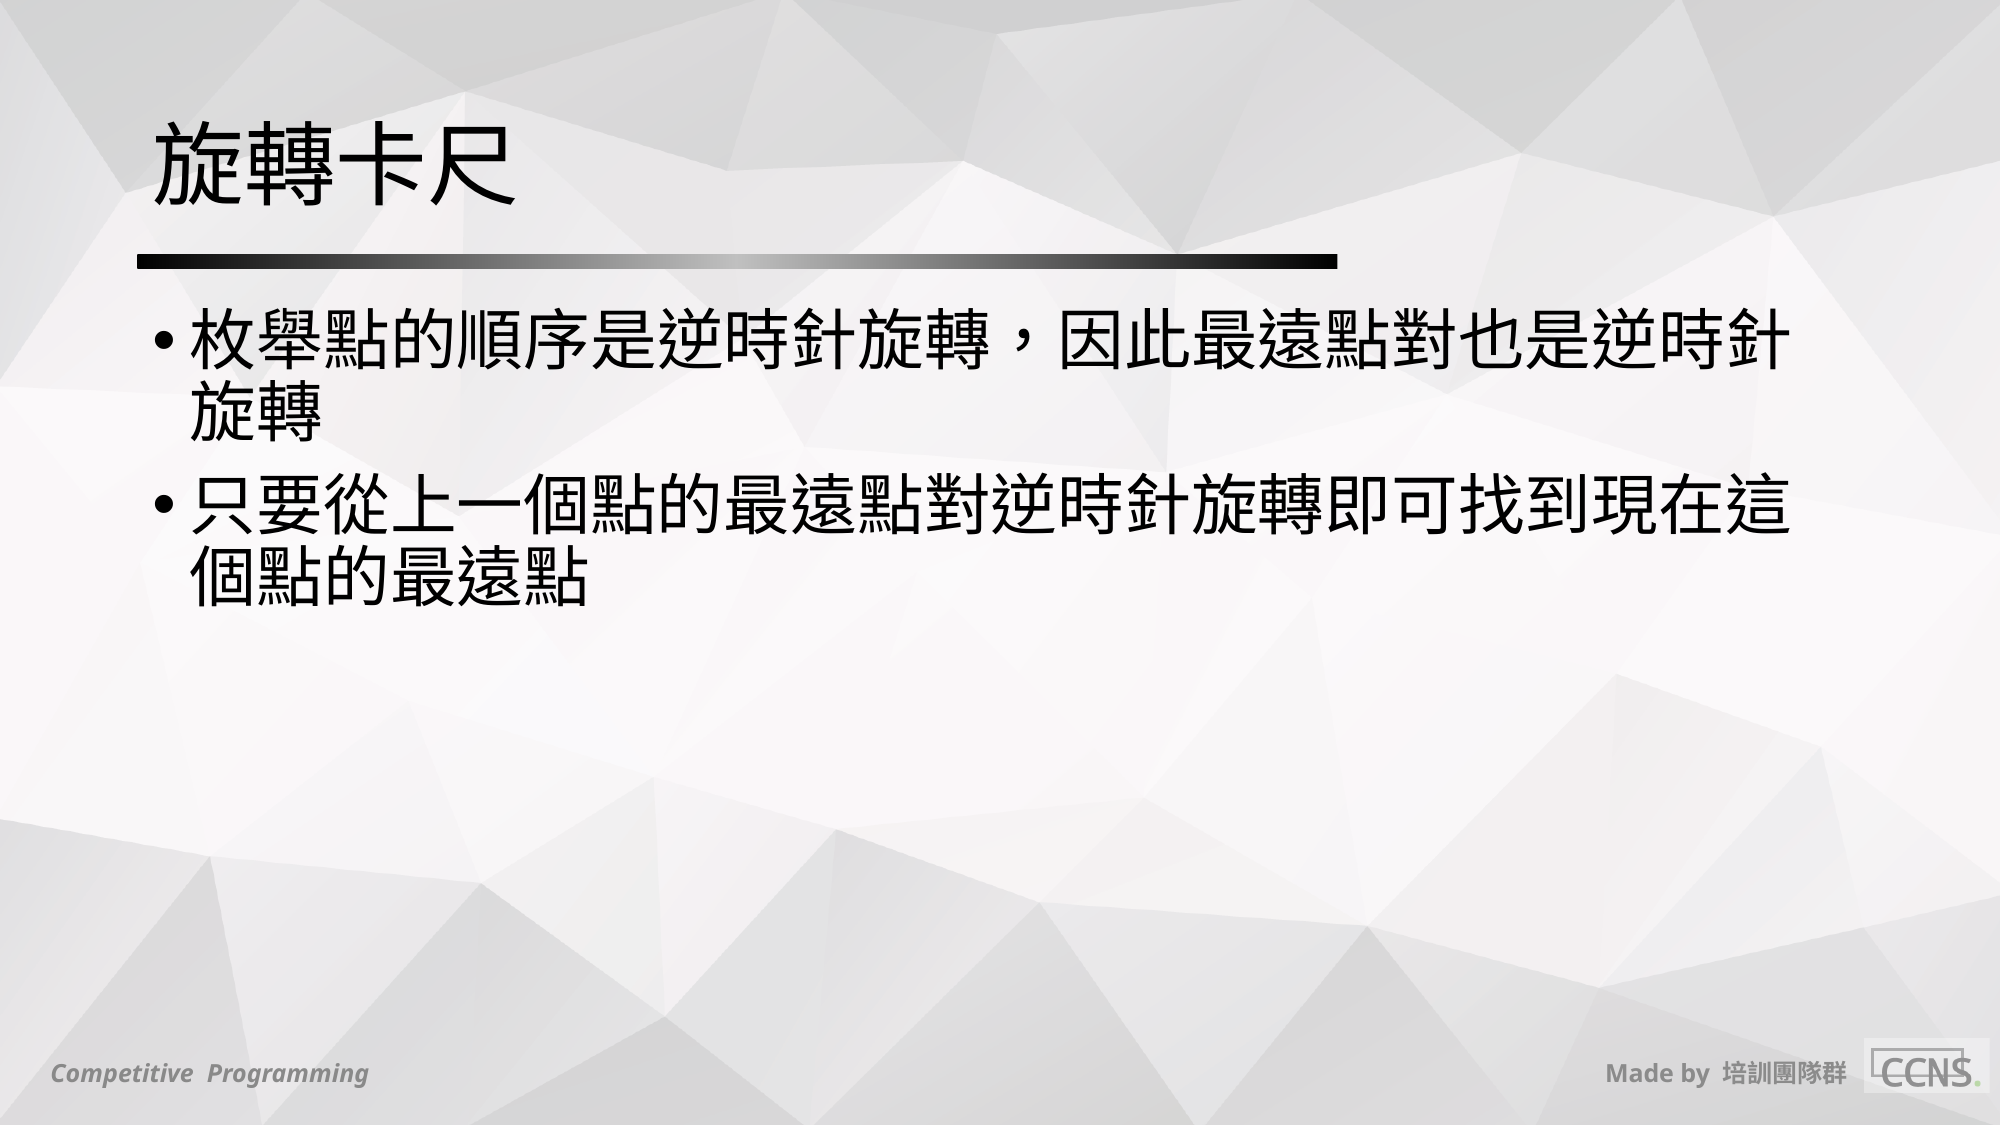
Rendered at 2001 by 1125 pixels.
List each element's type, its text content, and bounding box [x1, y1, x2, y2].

title 旋轉卡尺 [137, 59, 1863, 278]
picture [0, 0, 2000, 1125]
list 枚舉點的順序是逆時針旋轉，因此最遠點對也是逆時針旋轉 只要從上一個點的最遠點對逆時針旋轉即可找到現在這個點的最遠點 [137, 299, 1863, 1014]
